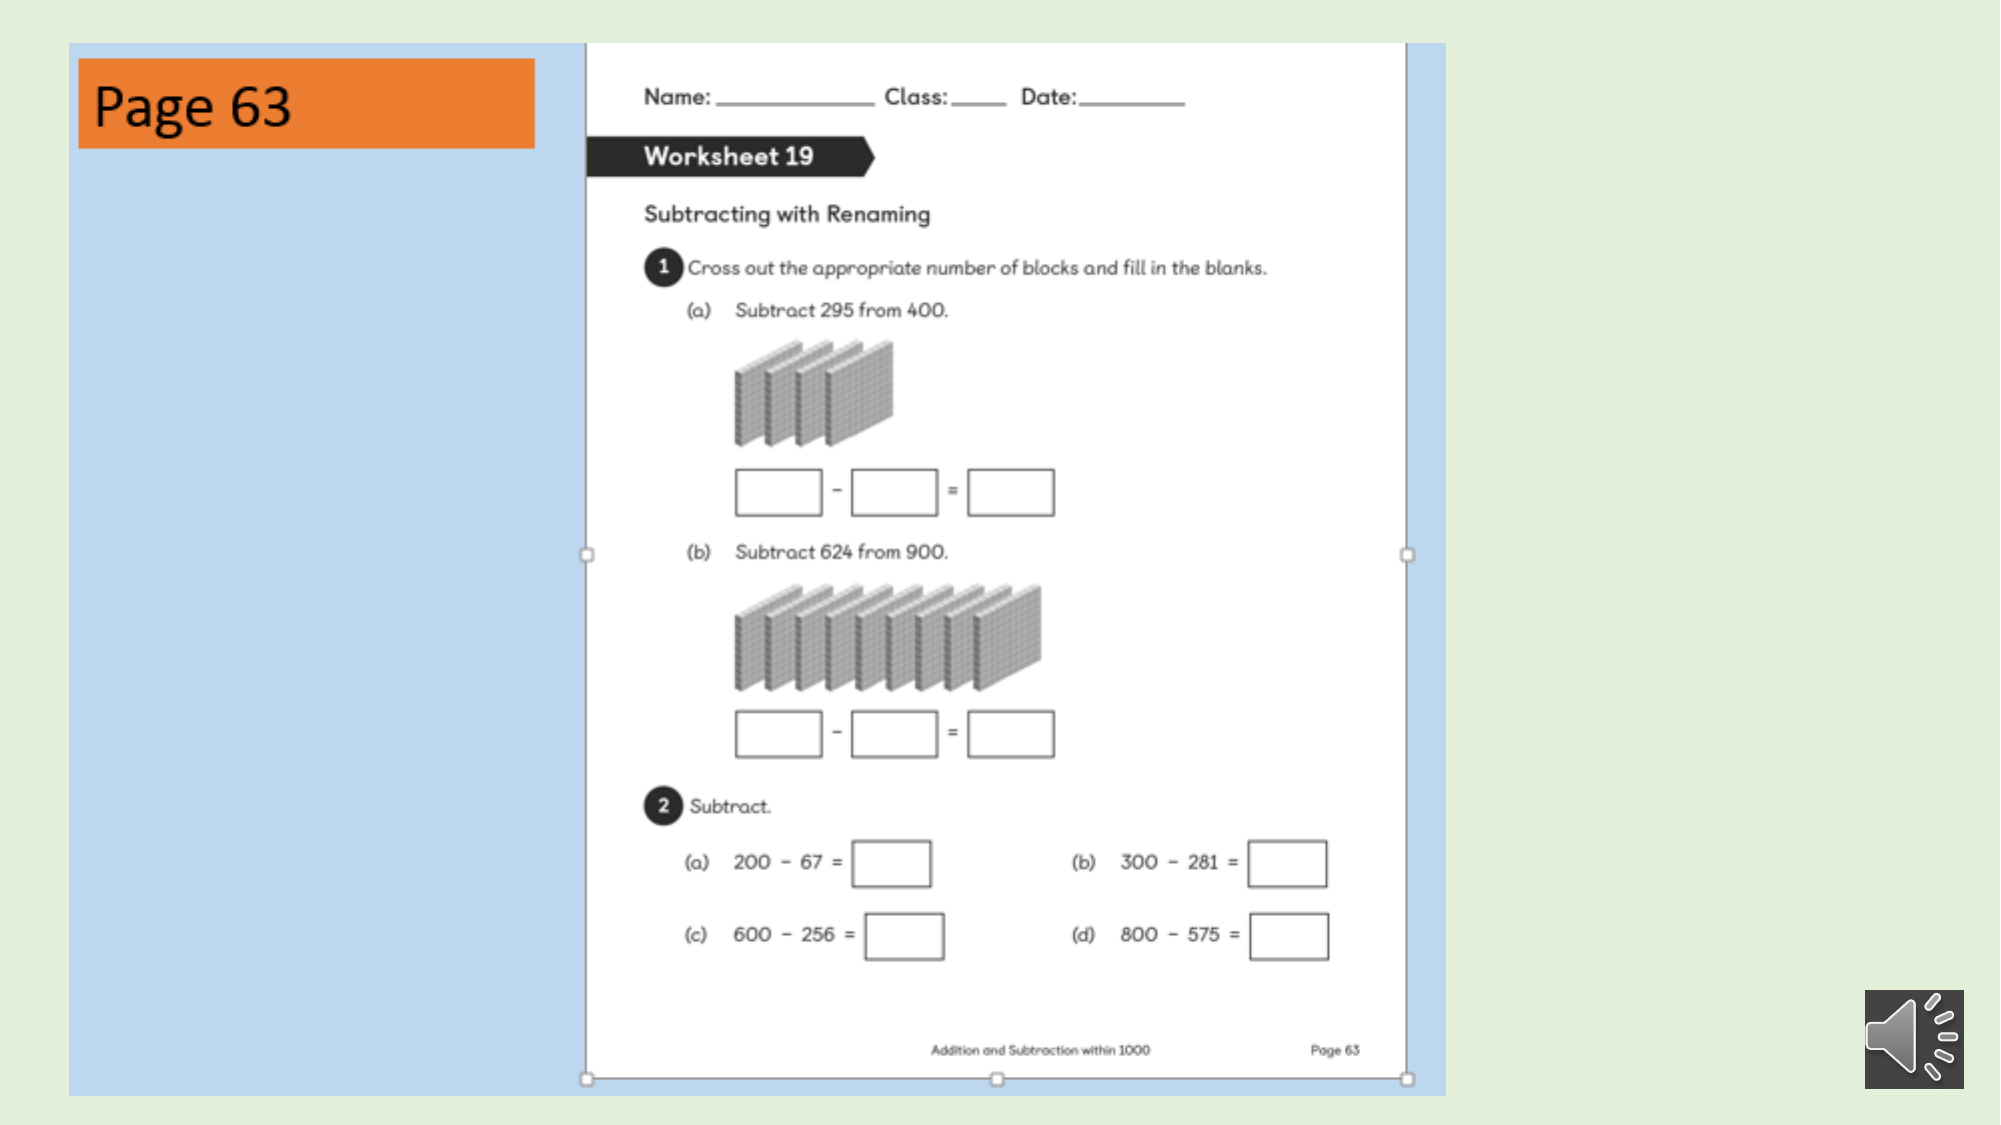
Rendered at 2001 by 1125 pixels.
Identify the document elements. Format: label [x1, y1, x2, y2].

picture [1864, 989, 1965, 1090]
picture [69, 43, 1446, 1096]
